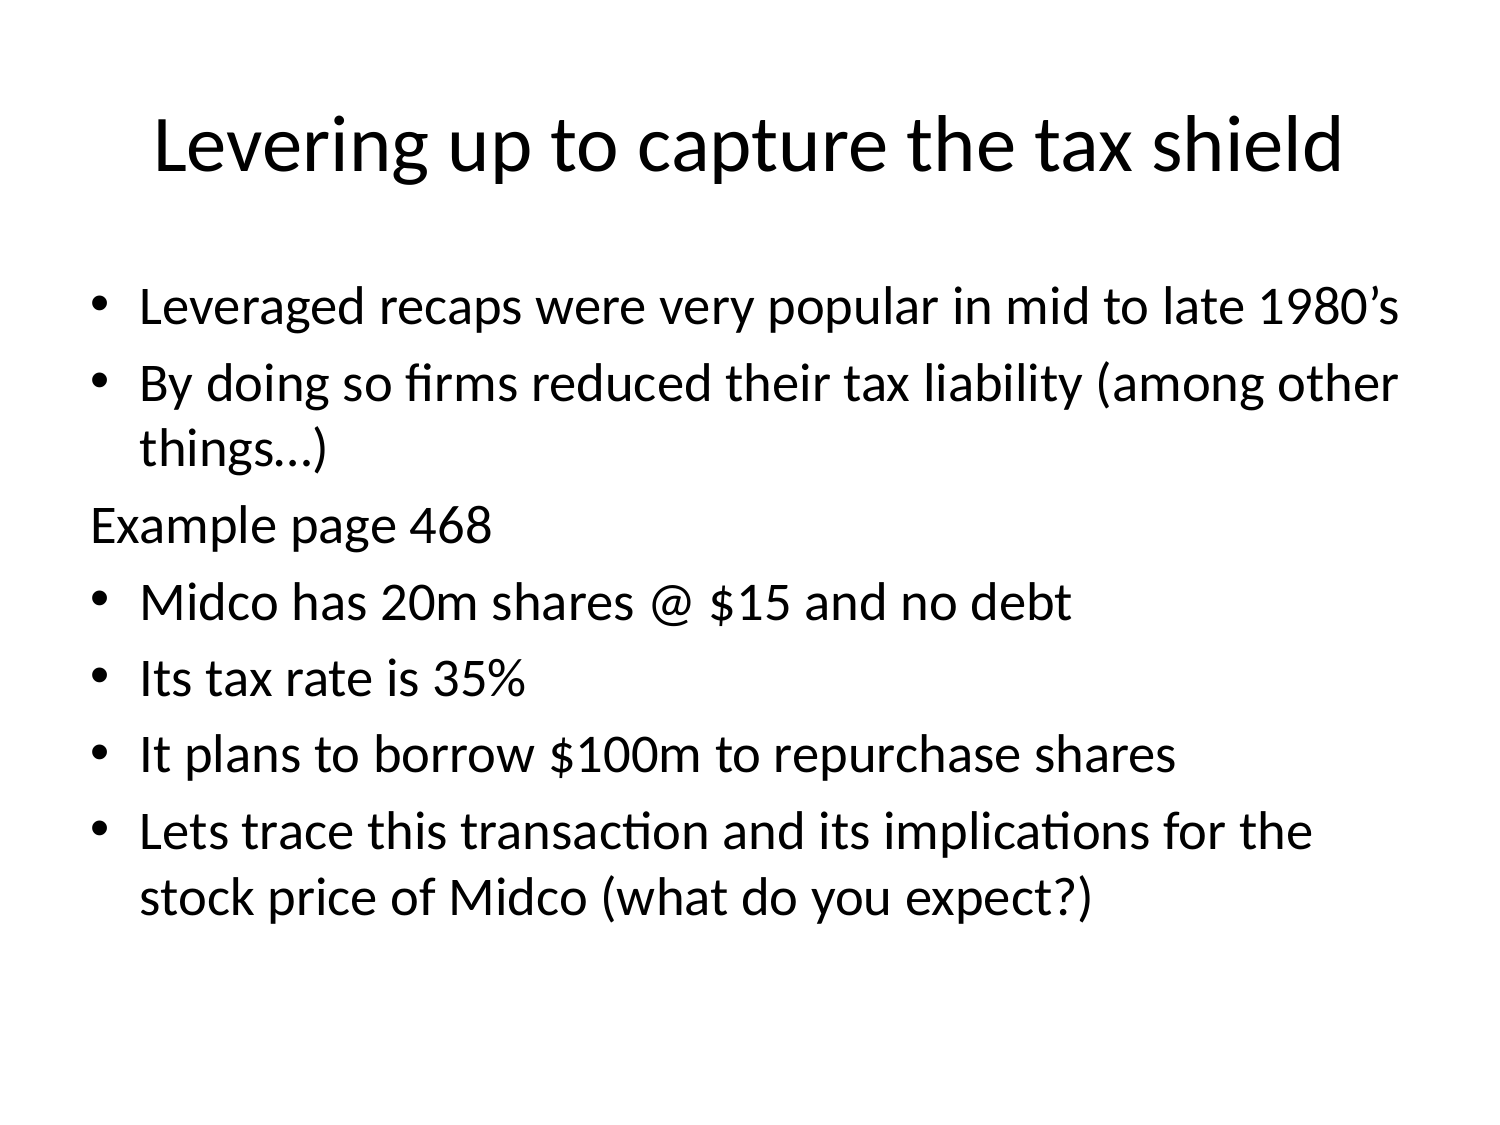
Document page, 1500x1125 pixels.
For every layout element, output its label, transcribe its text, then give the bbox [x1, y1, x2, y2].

title Levering up to capture the tax shield [75, 45, 1425, 233]
list Leveraged recaps were very popular in mid to late 1980’s By doing so firms reduced their tax liability (among other things…) Example page 468 Midco has 20m shares @ $15 and no debt Its tax rate is 35% It plans to borrow $100m to repurchase shares Lets trace this transaction and its implications for the stock price of Midco (what do you expect?) [75, 262, 1425, 1005]
